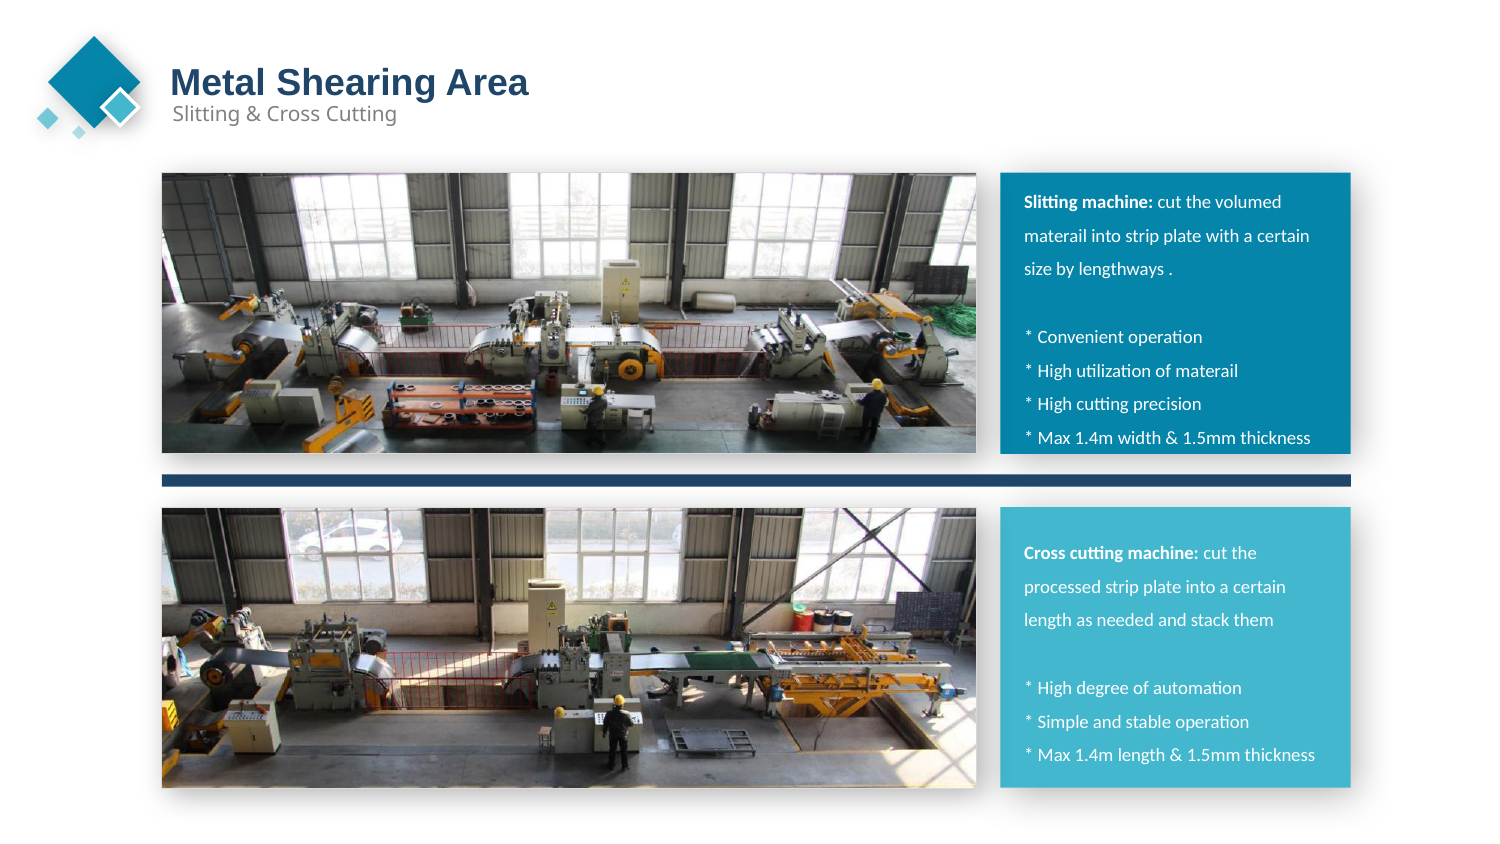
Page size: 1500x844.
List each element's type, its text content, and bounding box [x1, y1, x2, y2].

text_box Cross cutting machine: cut the processed strip plate into a certain length as needed and stack them * High degree of automation * Simple and stable operation * Max 1.4m length & 1.5mm thickness [998, 505, 1353, 790]
text_box [161, 474, 1351, 487]
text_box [155, 50, 658, 134]
text_box Slitting machine: cut the volumed materail into strip plate with a certain size by lengthways . * Convenient operation * High utilization of materail * High cutting precision * Max 1.4m width & 1.5mm thickness [998, 171, 1353, 456]
picture [161, 172, 978, 455]
picture [161, 507, 978, 790]
